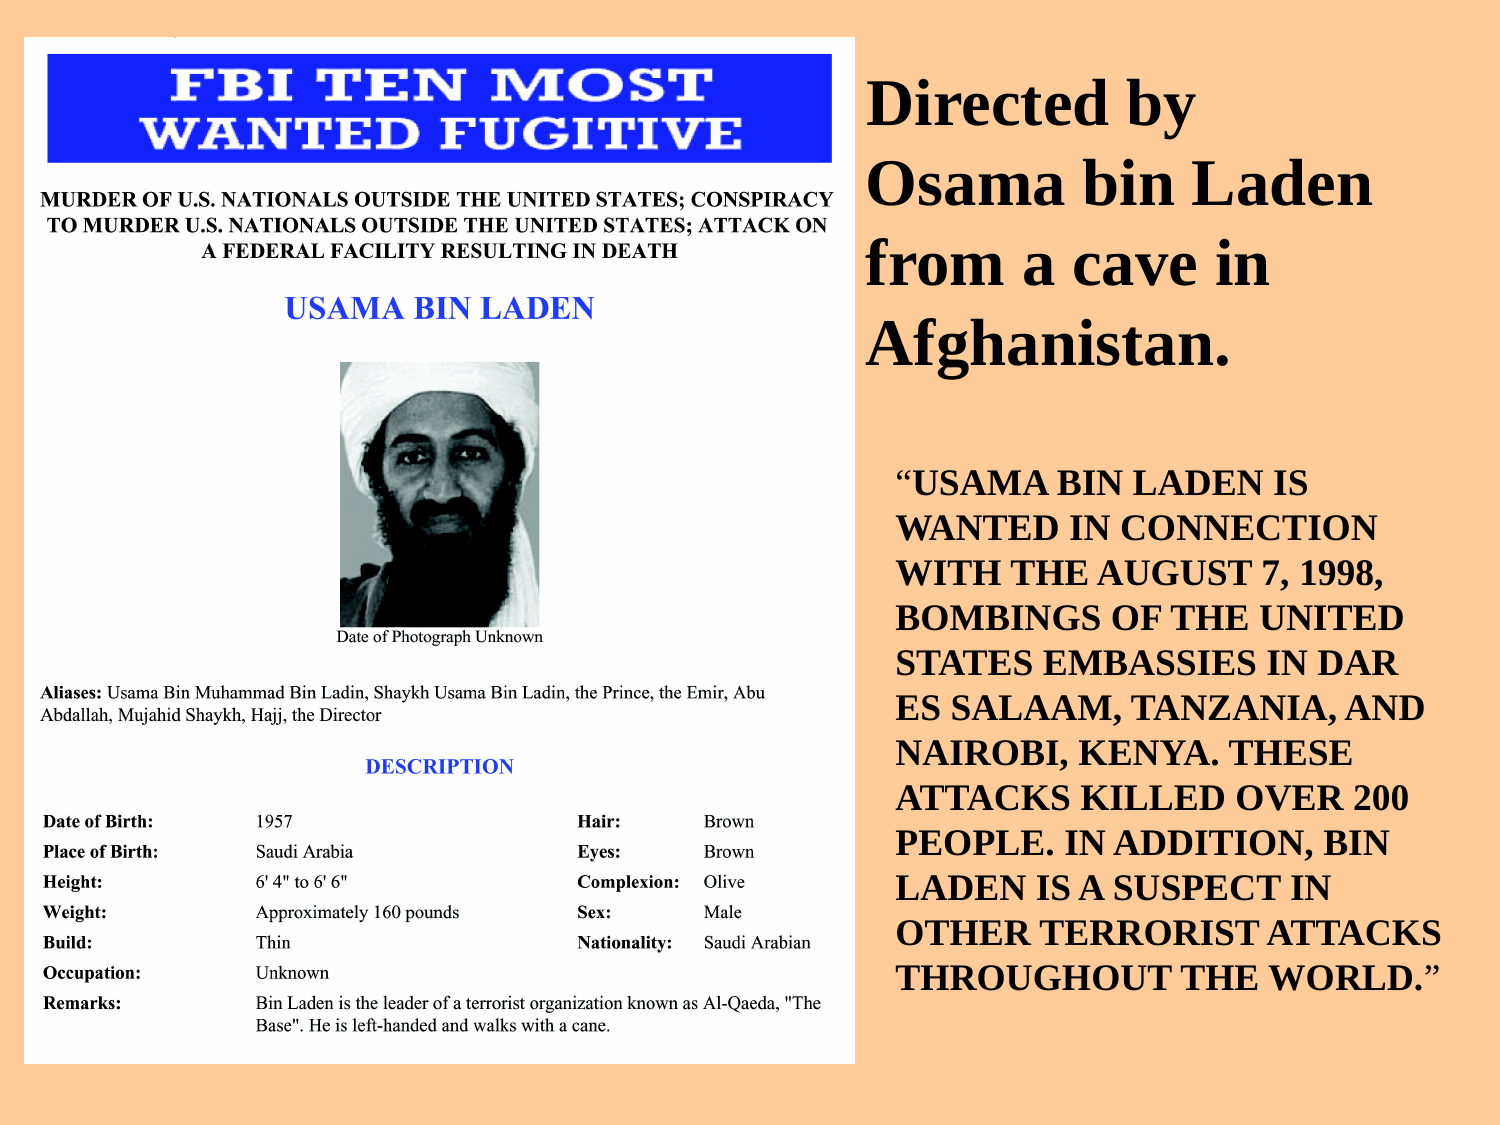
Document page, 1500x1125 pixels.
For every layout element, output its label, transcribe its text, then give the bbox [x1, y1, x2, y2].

text_box “USAMA BIN LADEN IS WANTED IN CONNECTION WITH THE AUGUST 7, 1998, BOMBINGS OF THE UNITED STATES EMBASSIES IN DAR ES SALAAM, TANZANIA, AND NAIROBI, KENYA. THESE ATTACKS KILLED OVER 200 PEOPLE. IN ADDITION, BIN LADEN IS A SUSPECT IN OTHER TERRORIST ATTACKS THROUGHOUT THE WORLD.” [874, 450, 1463, 1006]
picture [24, 37, 855, 1065]
title Directed by Osama bin Laden from a cave in Afghanistan. [856, 37, 1426, 401]
